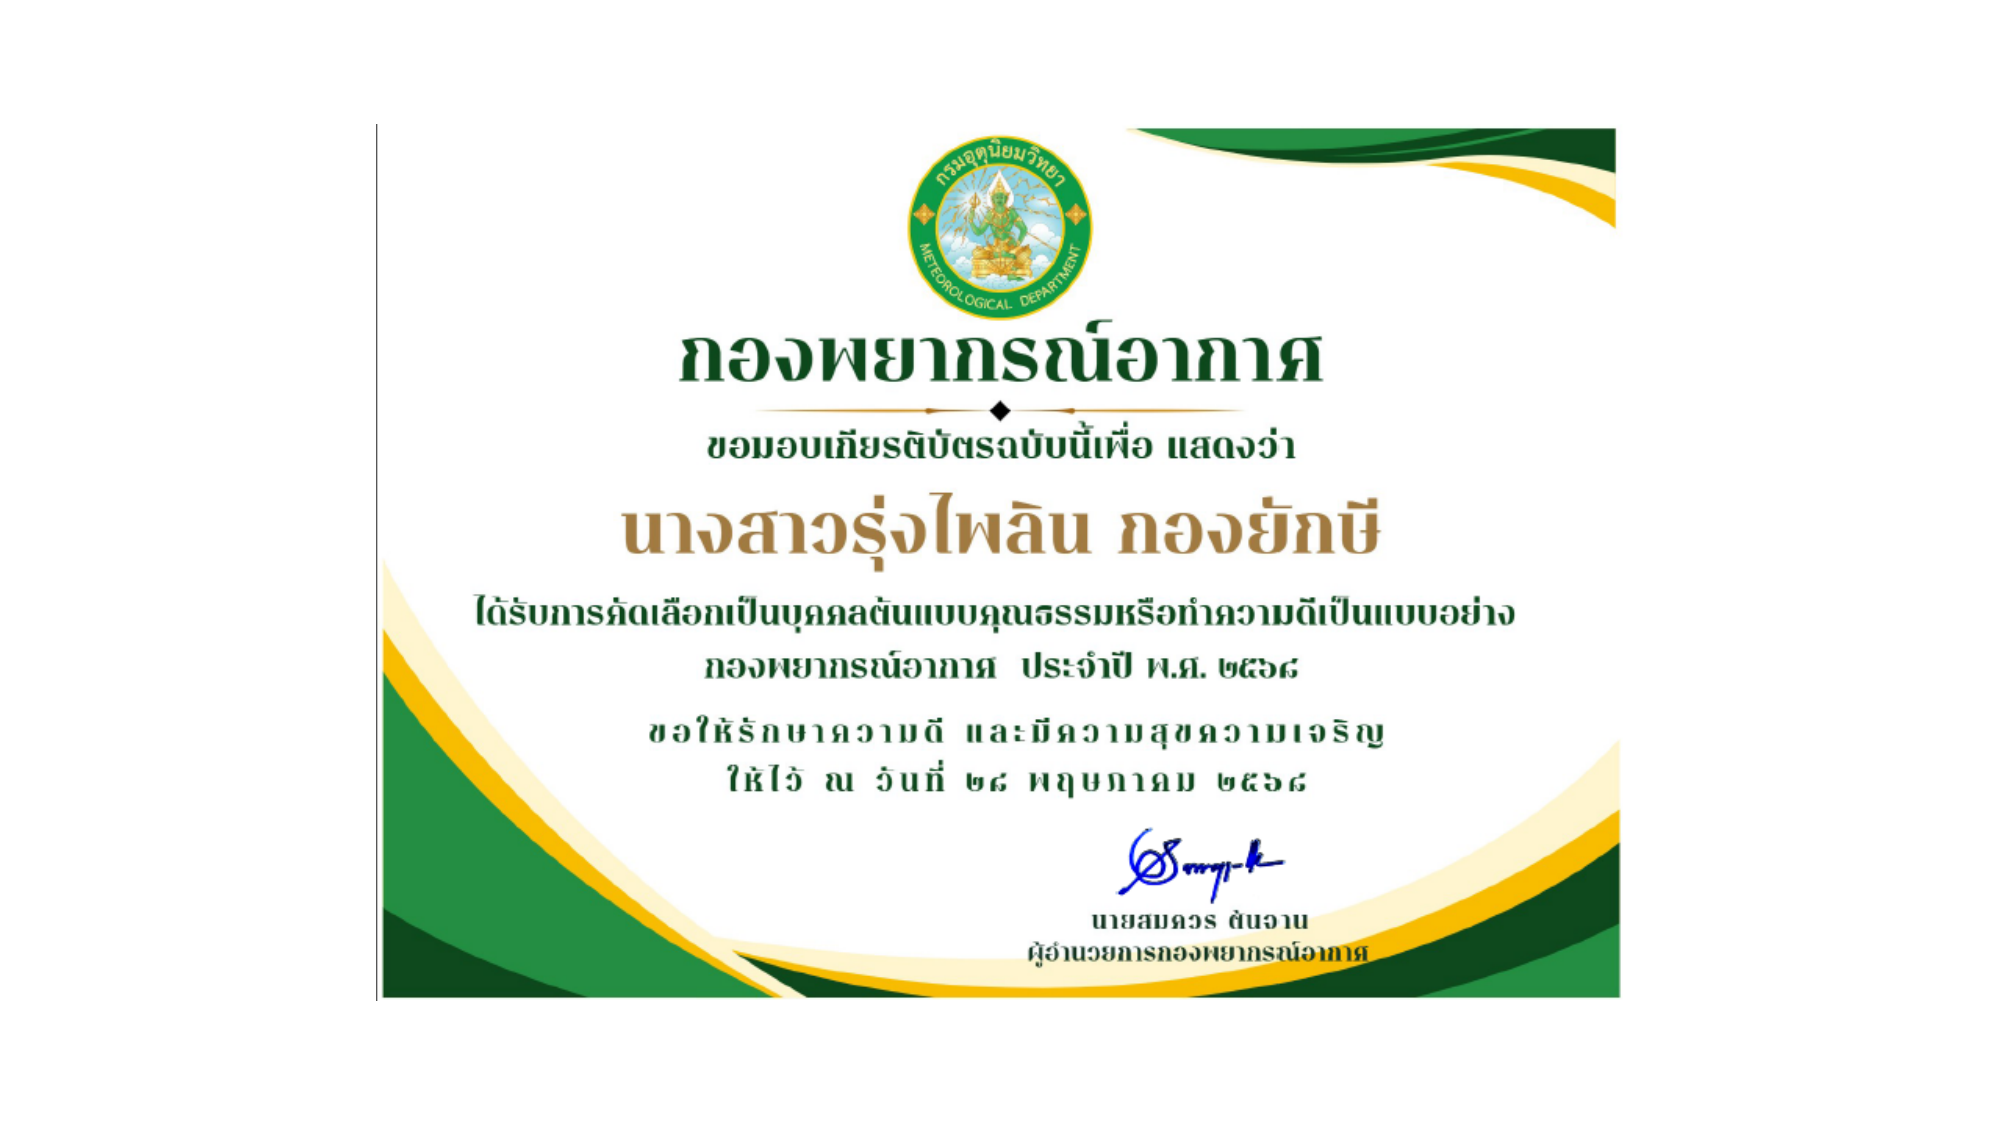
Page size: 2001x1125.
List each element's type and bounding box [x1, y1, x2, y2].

picture [376, 124, 1624, 1001]
